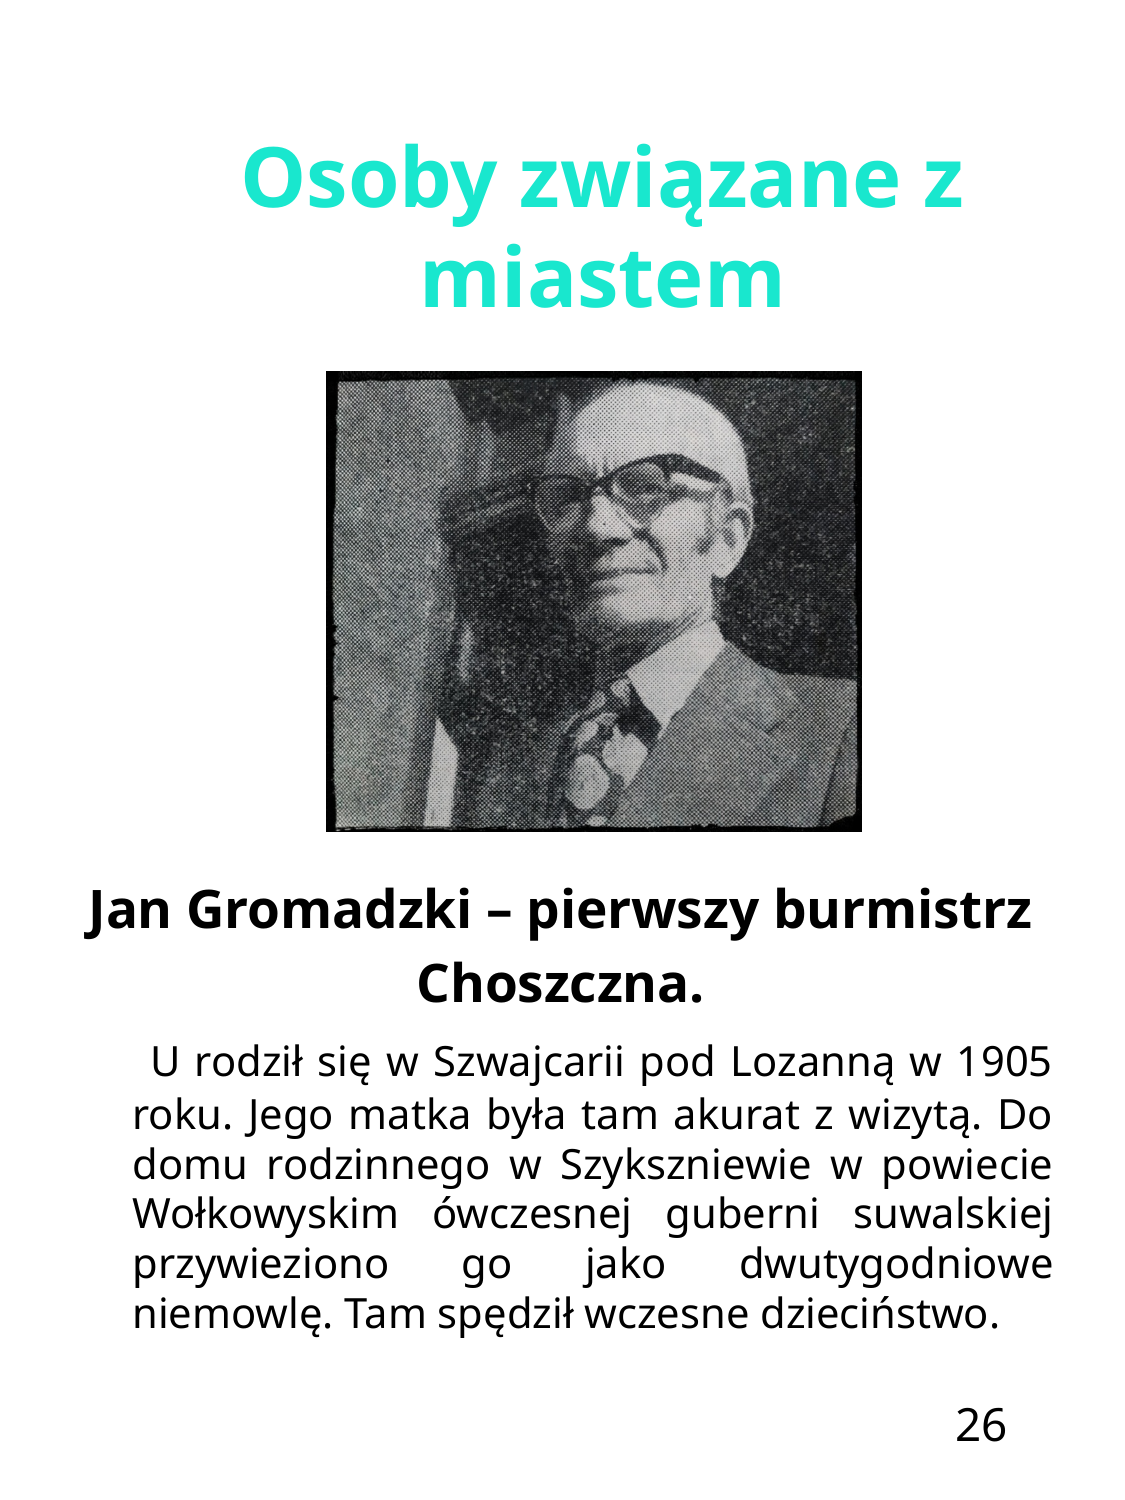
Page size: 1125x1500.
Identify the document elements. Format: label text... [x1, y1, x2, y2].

text_box 26 [916, 1387, 1024, 1458]
title Osoby związane z miastem [137, 100, 1069, 349]
picture [326, 371, 862, 832]
list Jan Gromadzki – pierwszy burmistrz Choszczna. U rodził się w Szwajcarii pod Lozanną w 1905 roku. Jego matka była tam akurat z wizytą. Do domu rodzinnego w Szykszniewie w powiecie Wołkowyskim ówczesnej guberni suwalskiej przywieziono go jako dwutygodniowe niemowlę. Tam spędził wczesne dzieciństwo. [66, 868, 1069, 1459]
